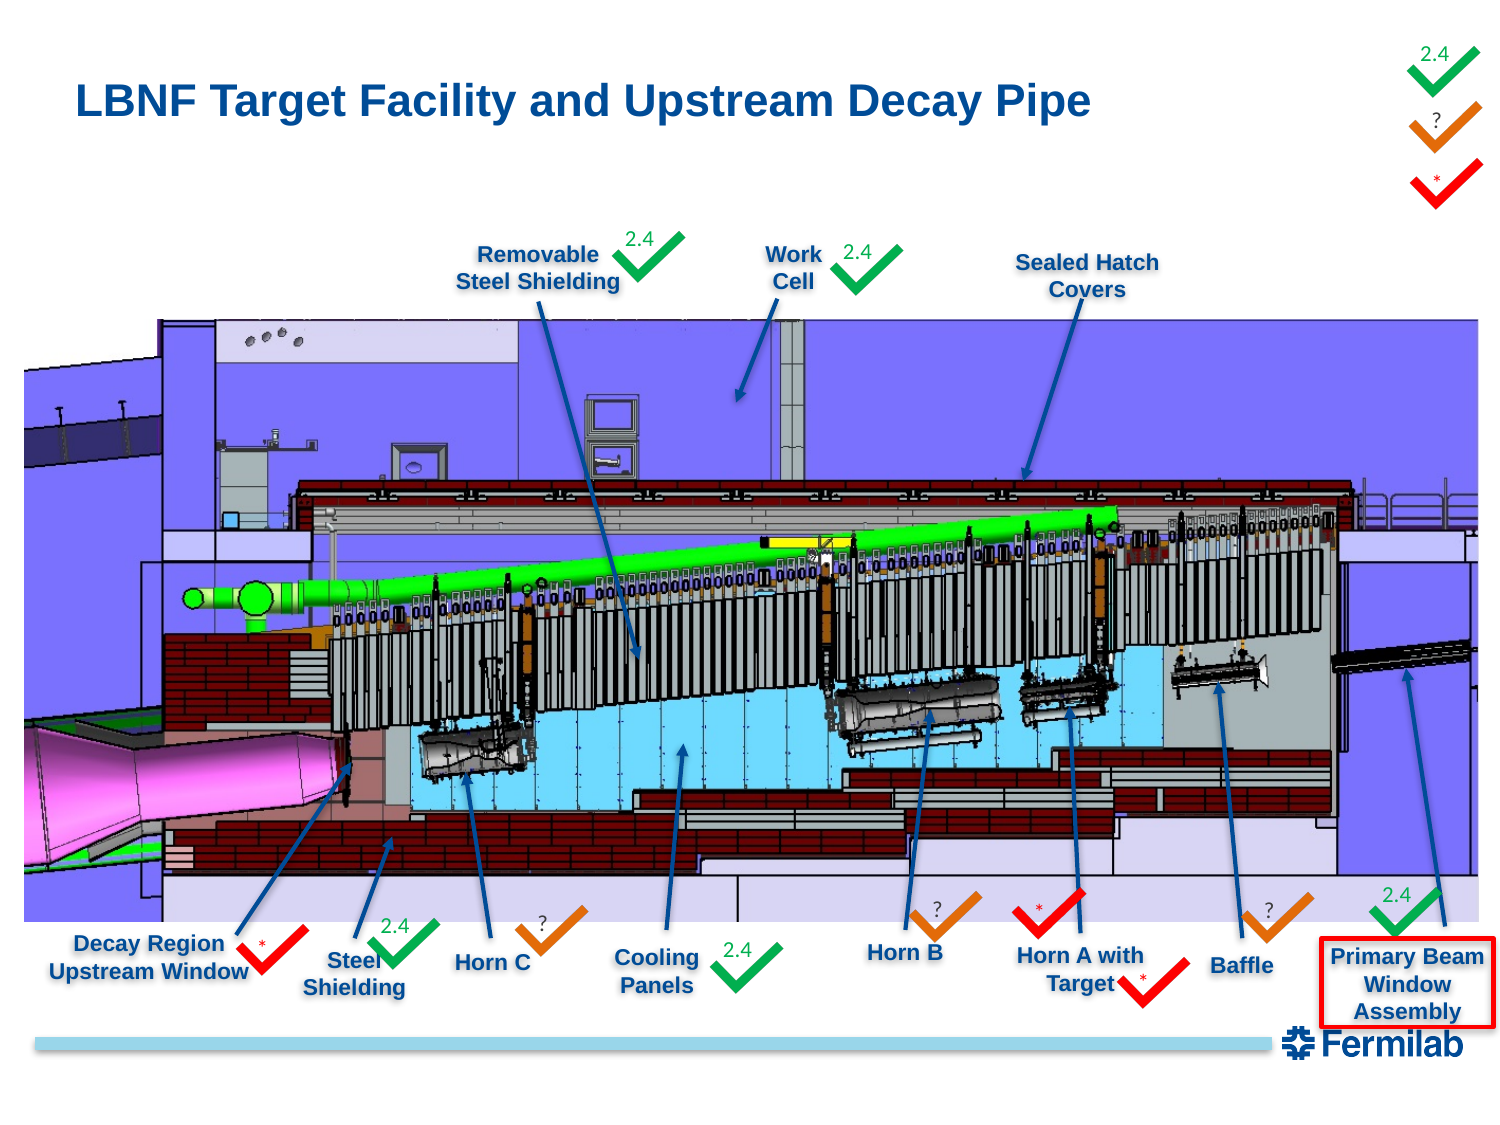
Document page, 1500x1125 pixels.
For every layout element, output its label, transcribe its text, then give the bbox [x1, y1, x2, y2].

picture [1010, 874, 1088, 952]
picture [365, 905, 442, 982]
picture [1239, 879, 1316, 957]
picture [907, 878, 985, 955]
title LBNF Target Facility and Upstream Decay Pipe [75, 70, 1400, 165]
picture [233, 911, 311, 988]
picture [707, 928, 785, 1006]
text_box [538, 302, 640, 660]
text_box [1367, 871, 1444, 951]
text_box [1405, 31, 1486, 223]
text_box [354, 836, 393, 939]
picture [1282, 1033, 1463, 1060]
picture [1114, 944, 1192, 1021]
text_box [512, 892, 590, 969]
picture [827, 231, 905, 308]
picture [610, 218, 687, 296]
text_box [25, 231, 1500, 1033]
